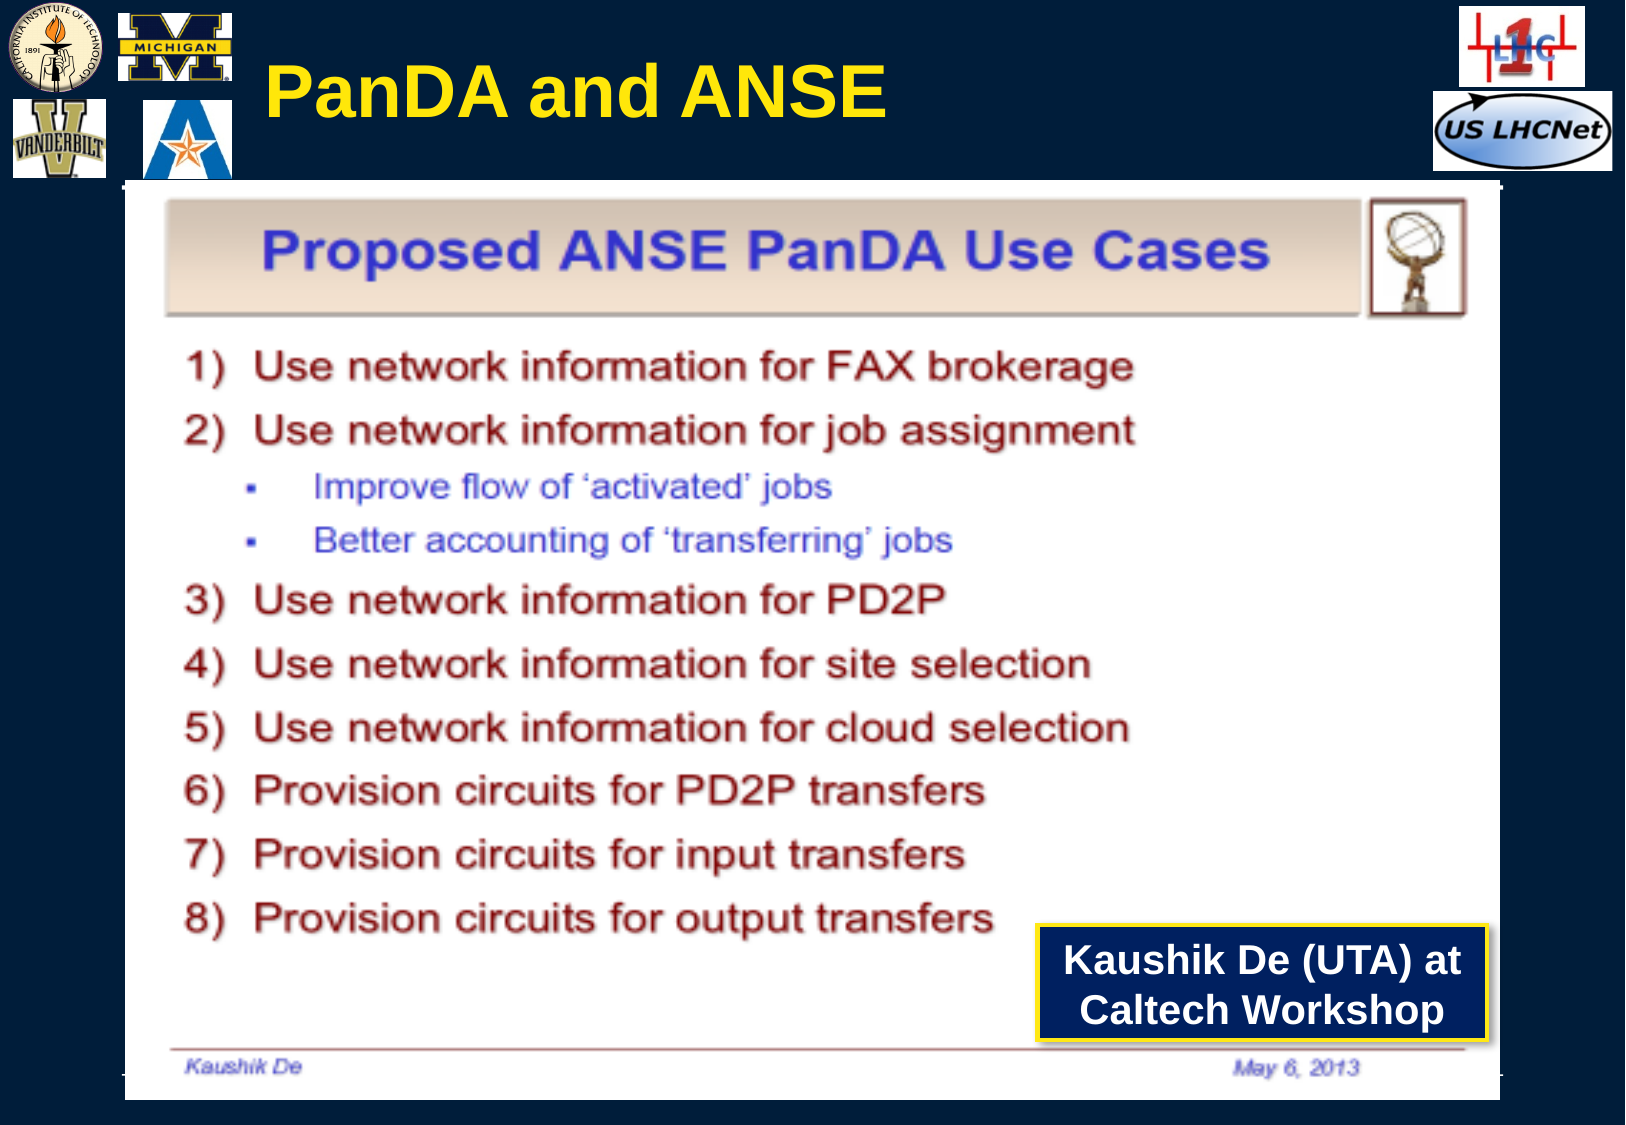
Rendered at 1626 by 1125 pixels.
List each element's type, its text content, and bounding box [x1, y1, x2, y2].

picture [143, 100, 232, 179]
picture [5, 0, 106, 95]
picture [1433, 91, 1613, 171]
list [124, 180, 1501, 1101]
picture [1459, 6, 1585, 87]
picture [13, 99, 106, 178]
title PanDA and ANSE [249, 0, 1426, 176]
picture [118, 13, 232, 81]
